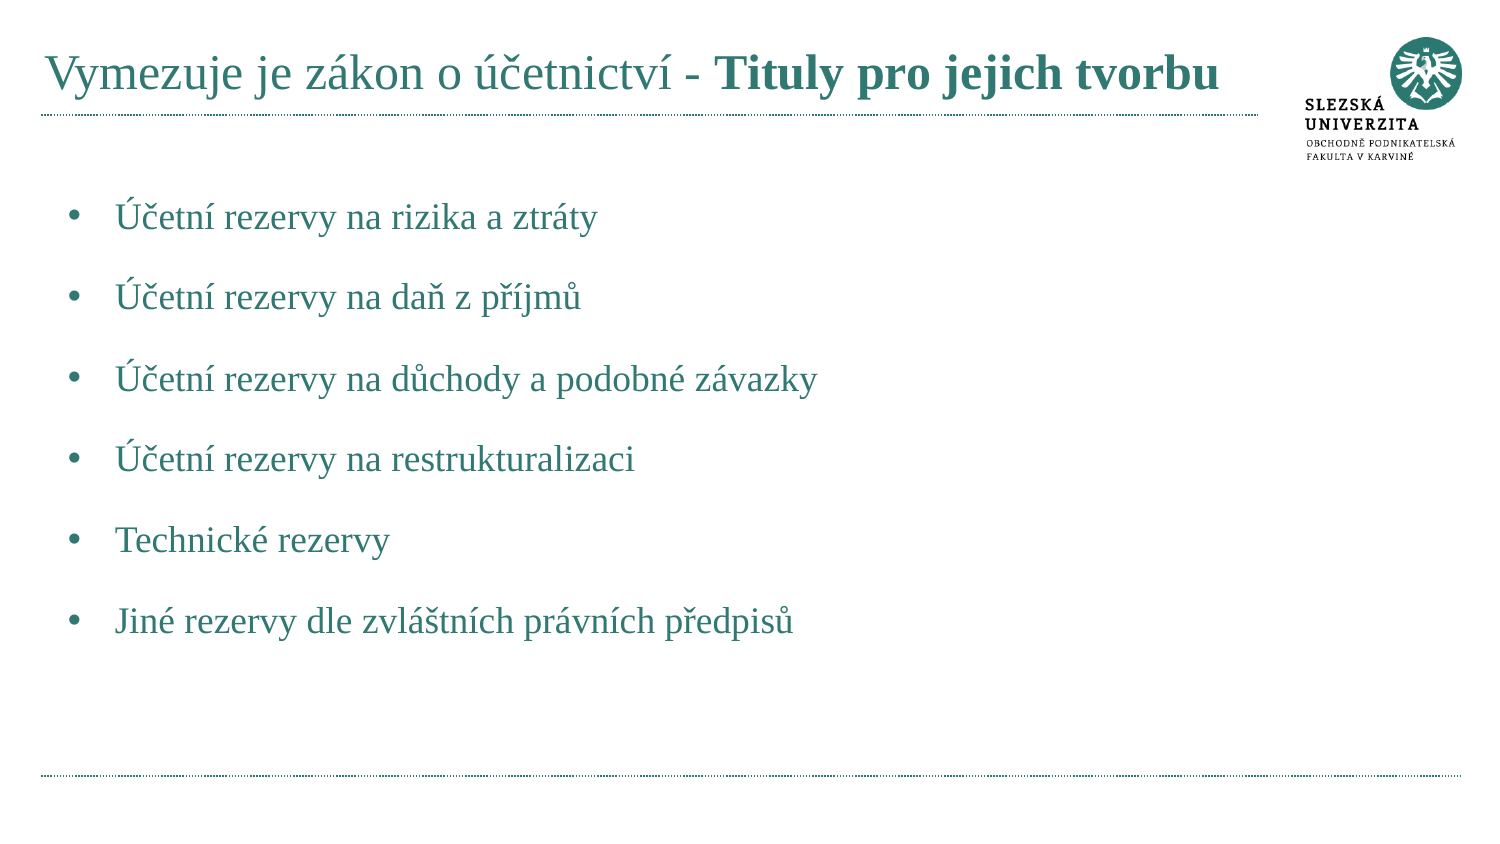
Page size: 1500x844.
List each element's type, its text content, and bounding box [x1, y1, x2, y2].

title Vymezuje je zákon o účetnictví - Tituly pro jejich tvorbu [29, 32, 1282, 116]
text_box Účetní rezervy na rizika a ztráty Účetní rezervy na daň z příjmů Účetní rezervy na důchody a podobné závazky Účetní rezervy na restrukturalizaci Technické rezervy Jiné rezervy dle zvláštních právních předpisů [53, 189, 1125, 650]
picture [1305, 37, 1462, 160]
